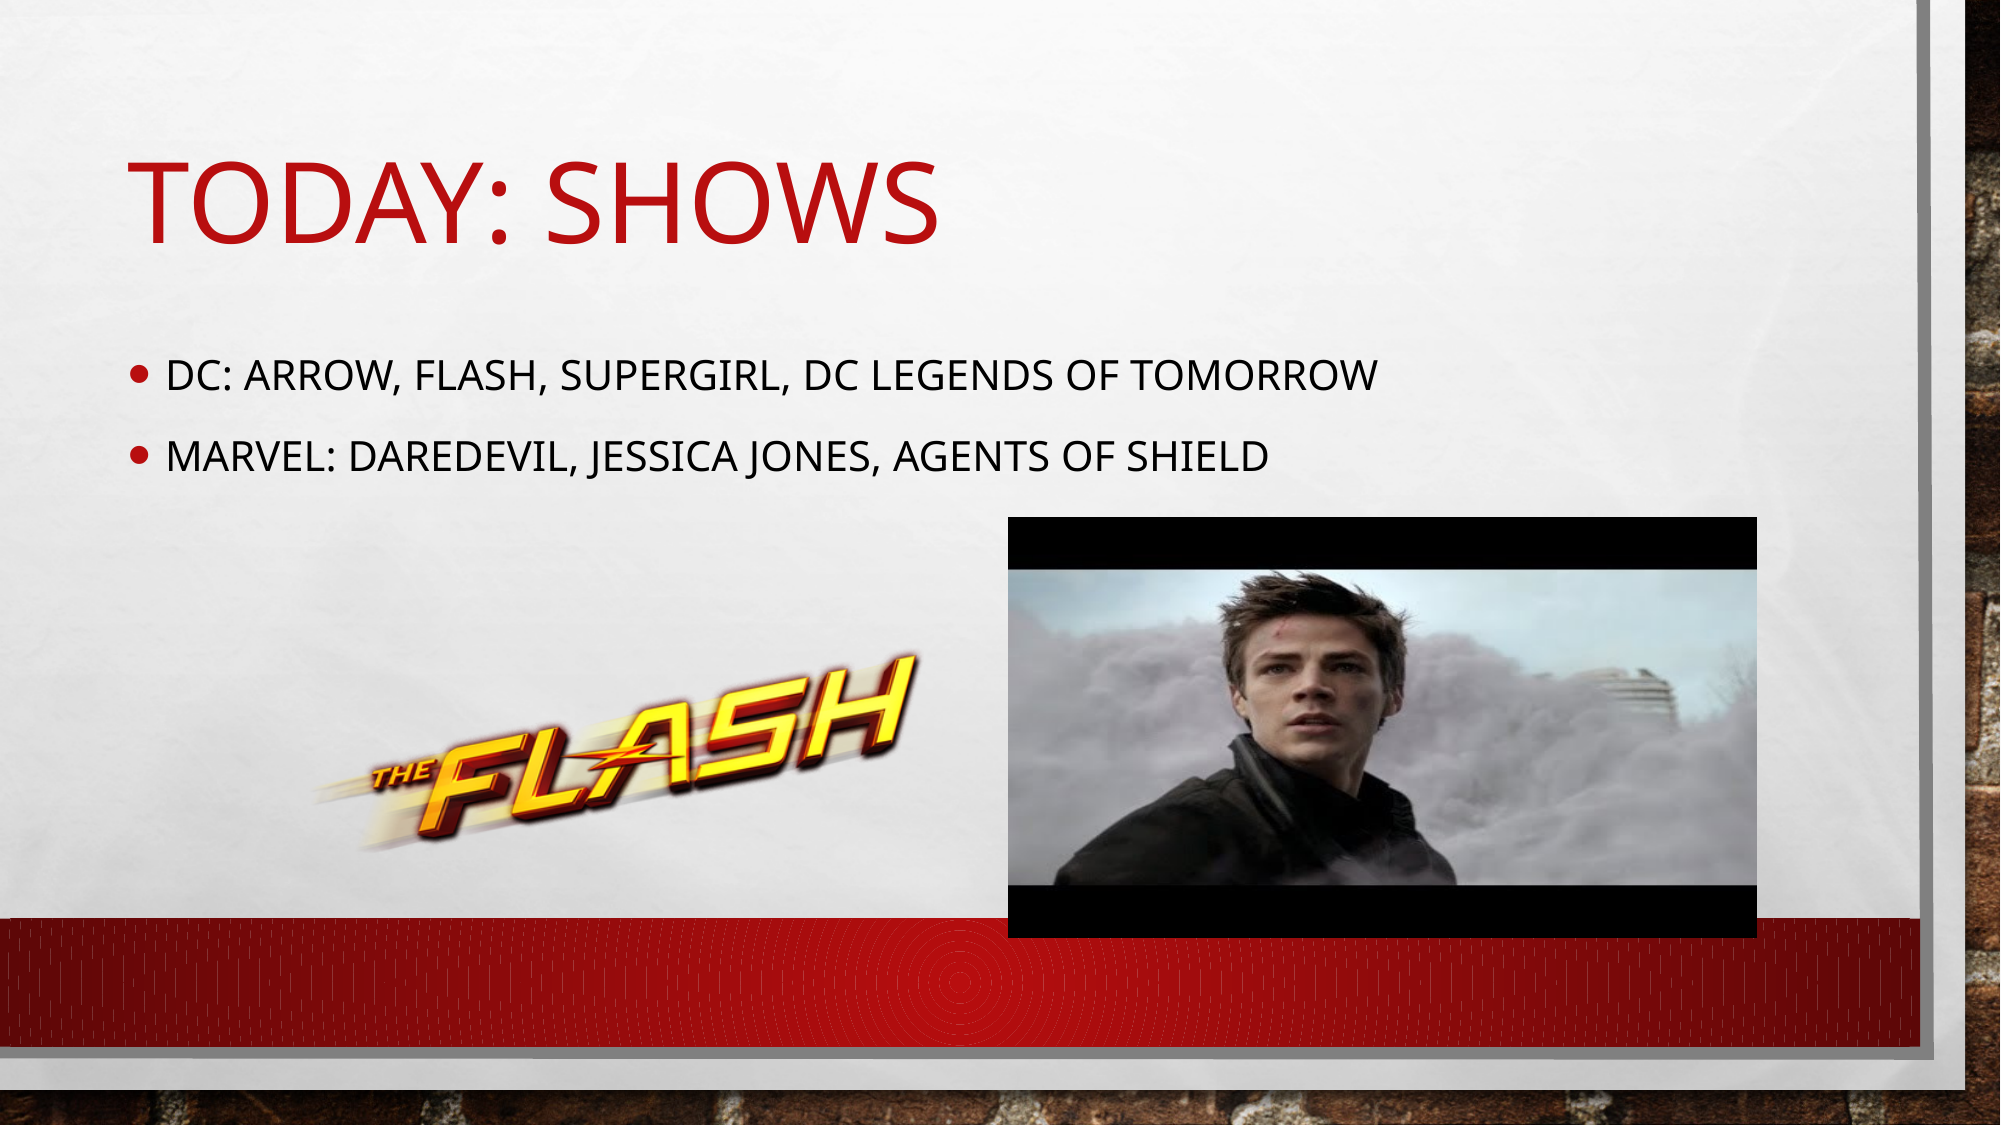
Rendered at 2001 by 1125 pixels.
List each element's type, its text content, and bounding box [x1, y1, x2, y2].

picture [0, 0, 2000, 1125]
title Today: Shows [112, 112, 1818, 301]
picture [308, 631, 924, 870]
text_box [1007, 516, 1758, 940]
list DC: arrow, Flash, Supergirl, DC Legends of tomorrow Marvel: Daredevil, Jessica Jones, Agents of Shield [112, 301, 1818, 517]
